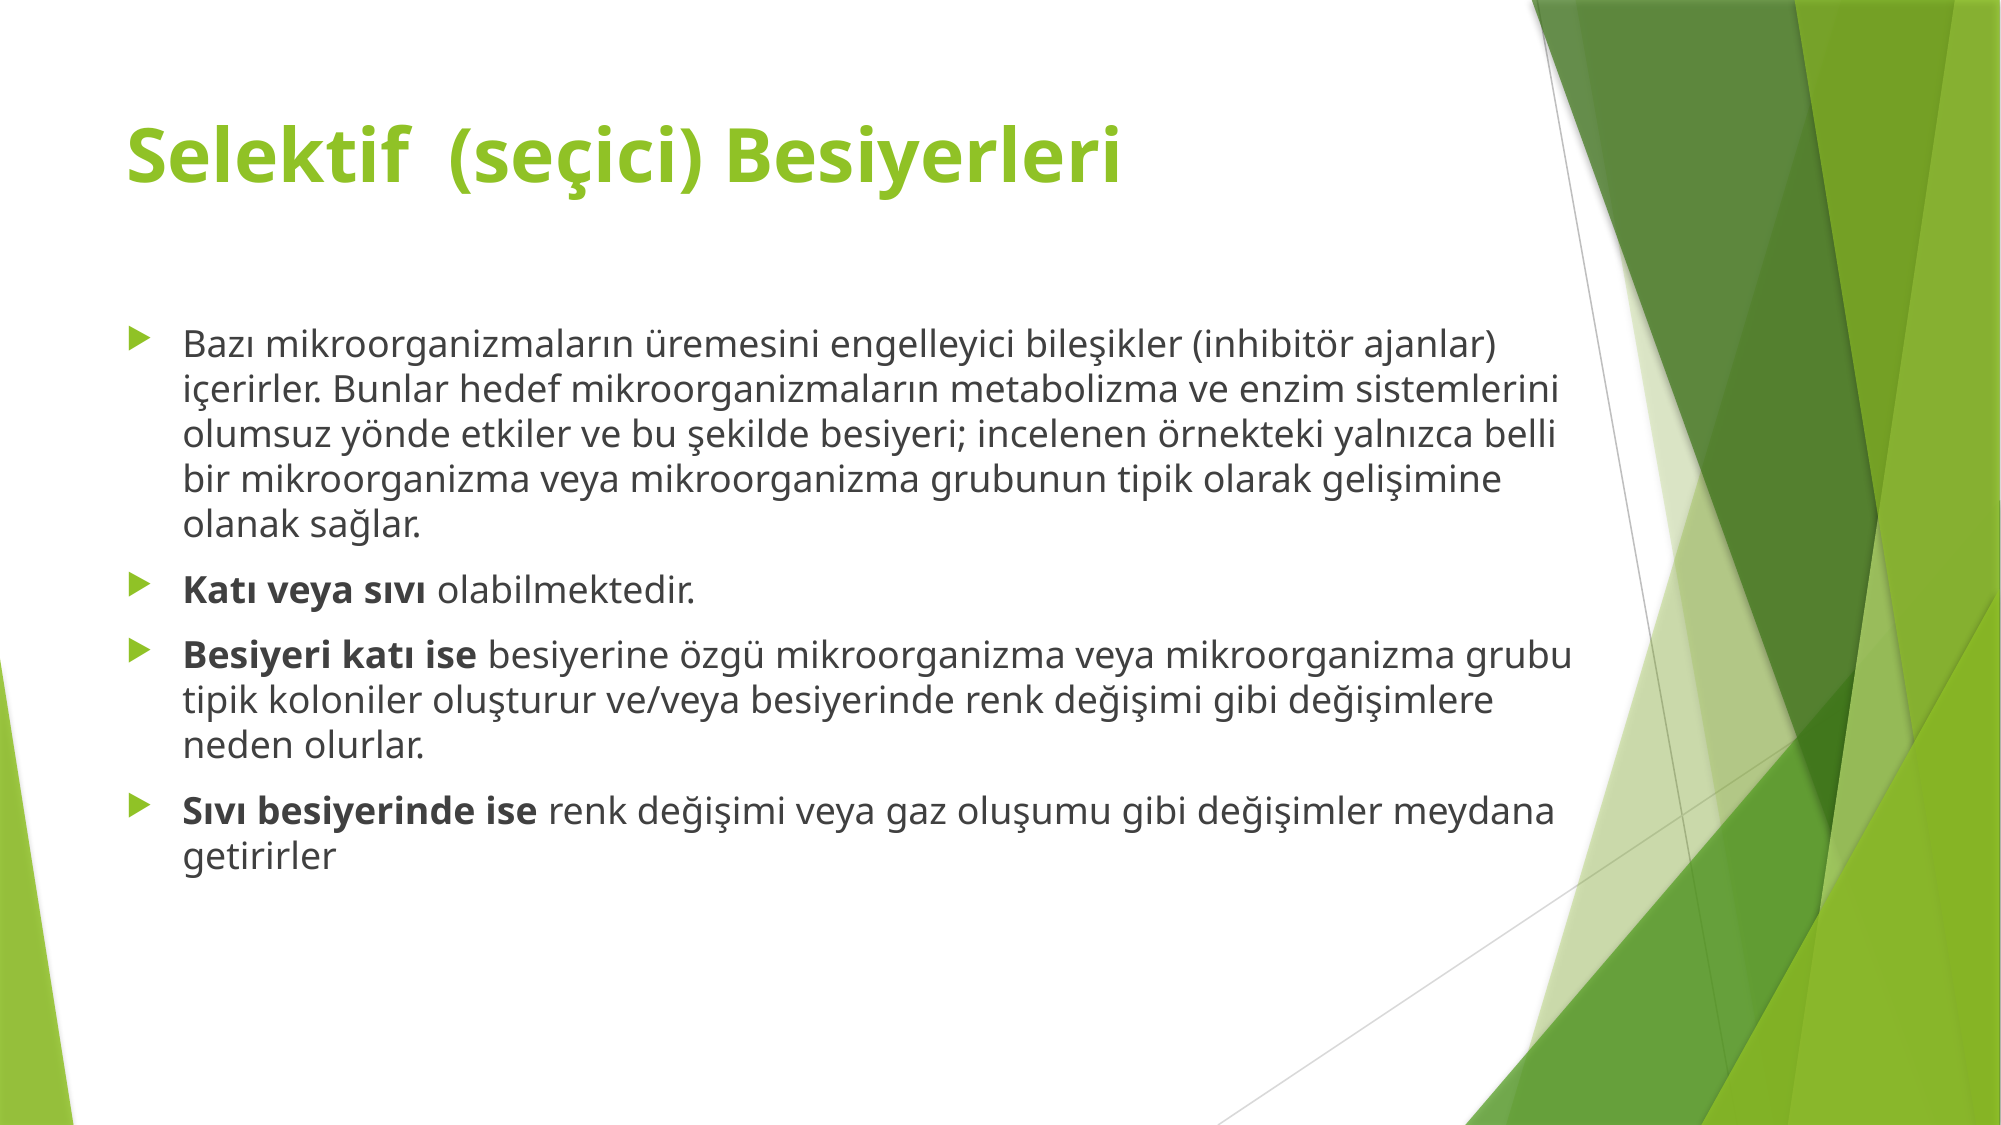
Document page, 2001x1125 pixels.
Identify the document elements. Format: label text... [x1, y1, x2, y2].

list Bazı mikroorganizmaların üremesini engelleyici bileşikler (inhibitör ajanlar) içerirler. Bunlar hedef mikroorganizmaların metabolizma ve enzim sistemlerini olumsuz yönde etkiler ve bu şekilde besiyeri; incelenen örnekteki yalnızca belli bir mikroorganizma veya mikroorganizma grubunun tipik olarak gelişimine olanak sağlar. Katı veya sıvı olabilmektedir. Besiyeri katı ise besiyerine özgü mikroorganizma veya mikroorganizma grubu tipik koloniler oluşturur ve/veya besiyerinde renk değişimi gibi değişimlere neden olurlar. Sıvı besiyerinde ise renk değişimi veya gaz oluşumu gibi değişimler meydana getirirler [111, 312, 1599, 992]
title Selektif (seçici) Besiyerleri [111, 99, 1522, 312]
